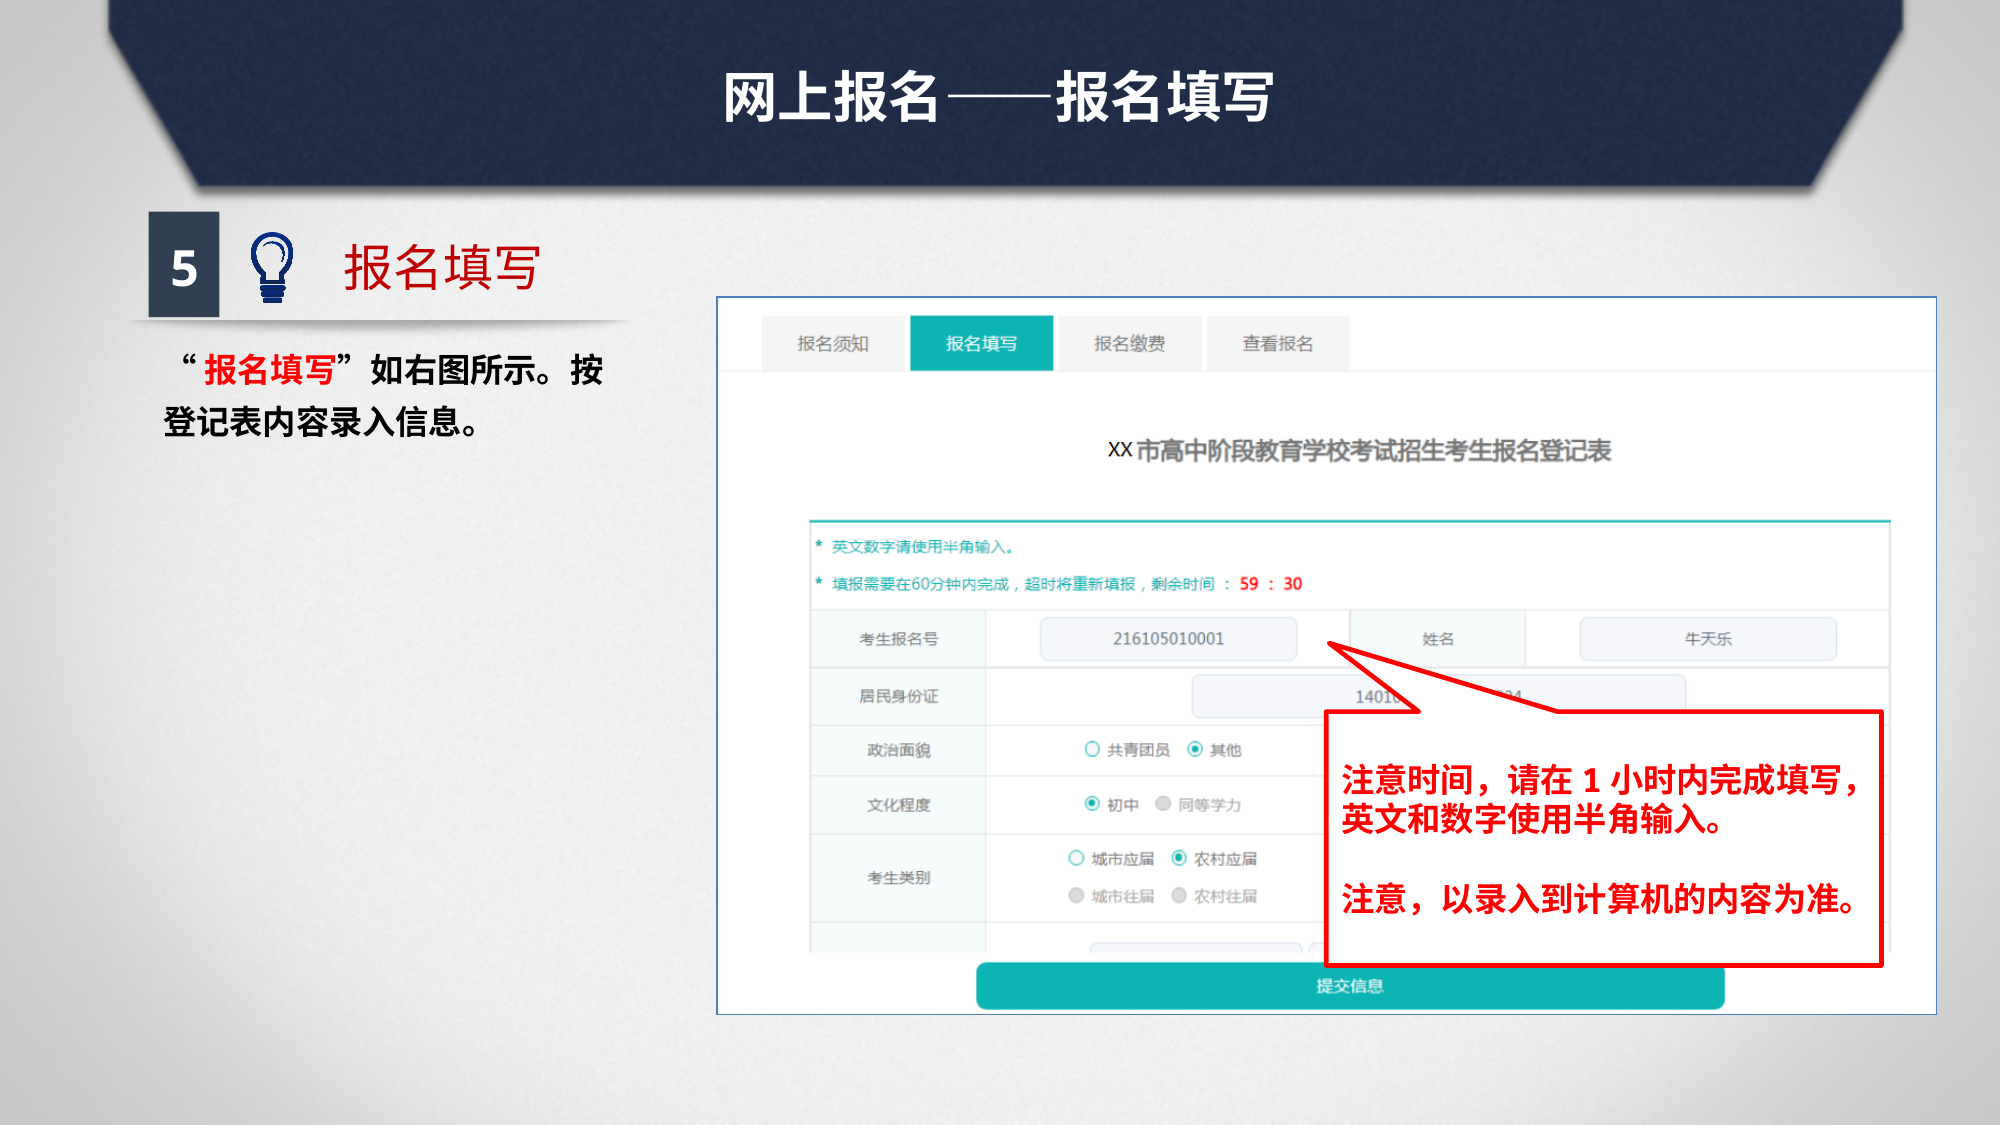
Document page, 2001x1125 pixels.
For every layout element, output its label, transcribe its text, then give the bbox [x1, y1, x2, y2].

text_box 5 [155, 228, 214, 304]
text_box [250, 231, 294, 304]
picture [0, 0, 2000, 1125]
text_box “报名填写”如右图所示。按登记表内容录入信息。 [148, 349, 641, 449]
list 网上报名——报名填写 [150, 69, 1850, 708]
text_box [147, 210, 222, 318]
text_box 报名填写 [328, 228, 559, 304]
